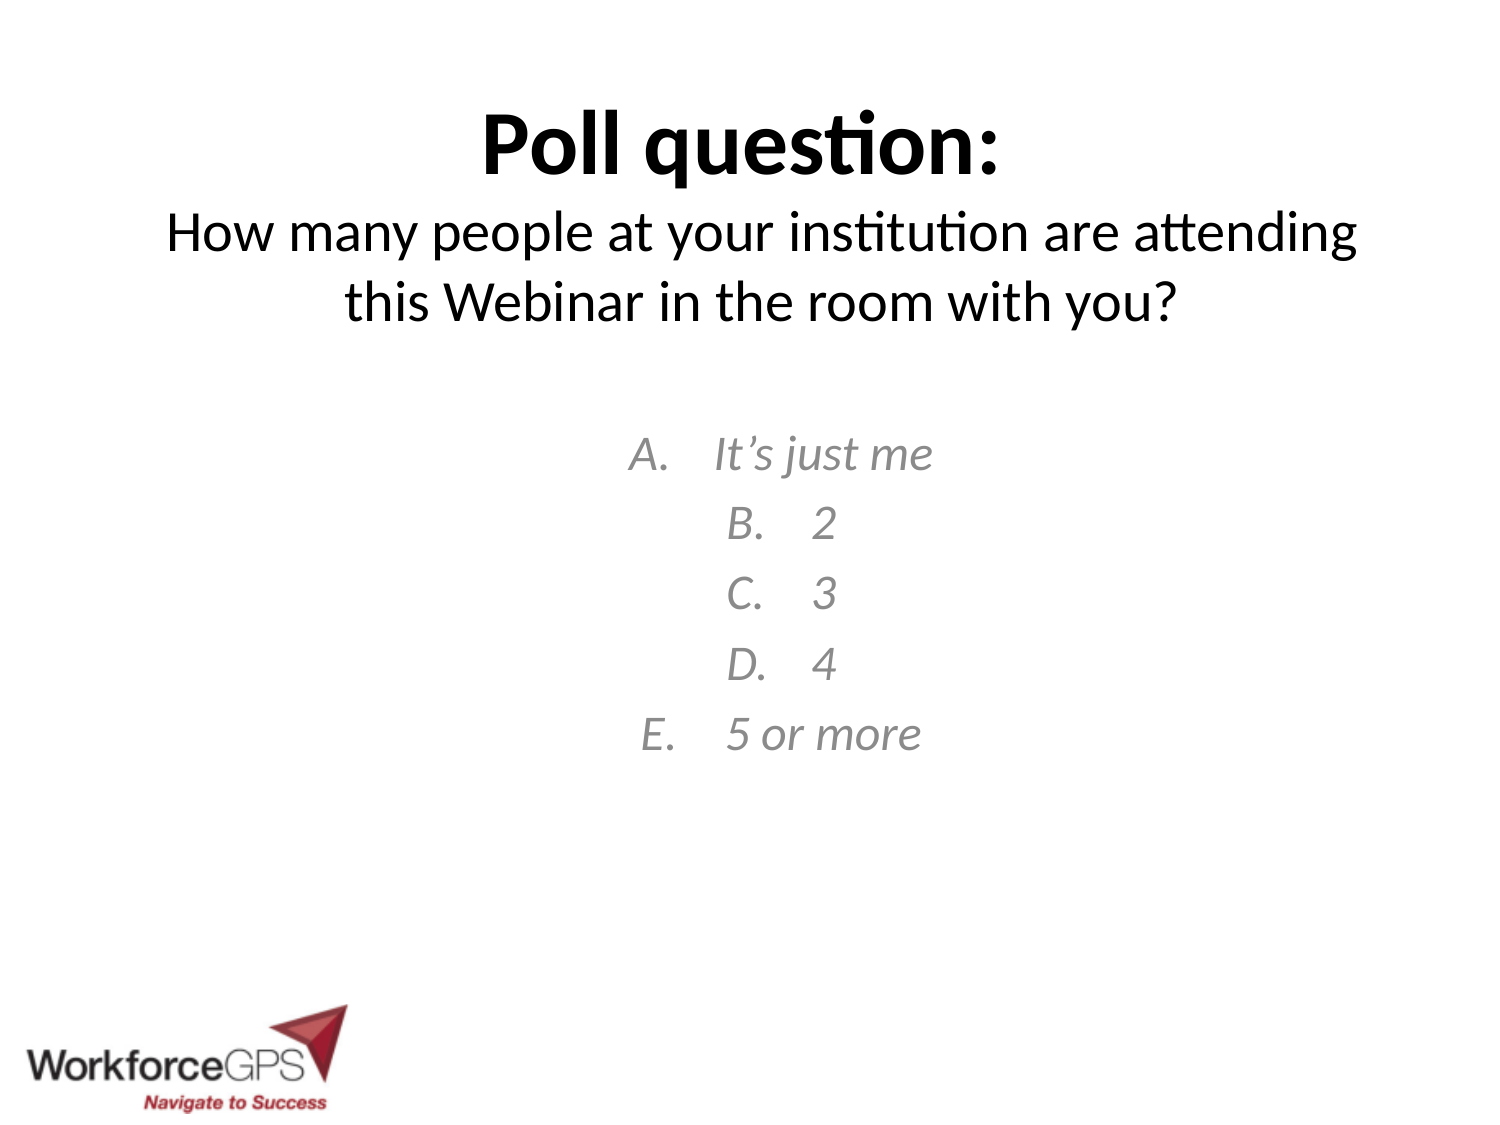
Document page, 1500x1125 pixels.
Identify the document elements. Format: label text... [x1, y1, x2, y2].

subtitle It’s just me 2 3 4 5 or more [225, 412, 1338, 925]
title Poll question: How many people at your institution are attending this Webinar in the room with you? [125, 87, 1400, 329]
picture [24, 1004, 351, 1114]
